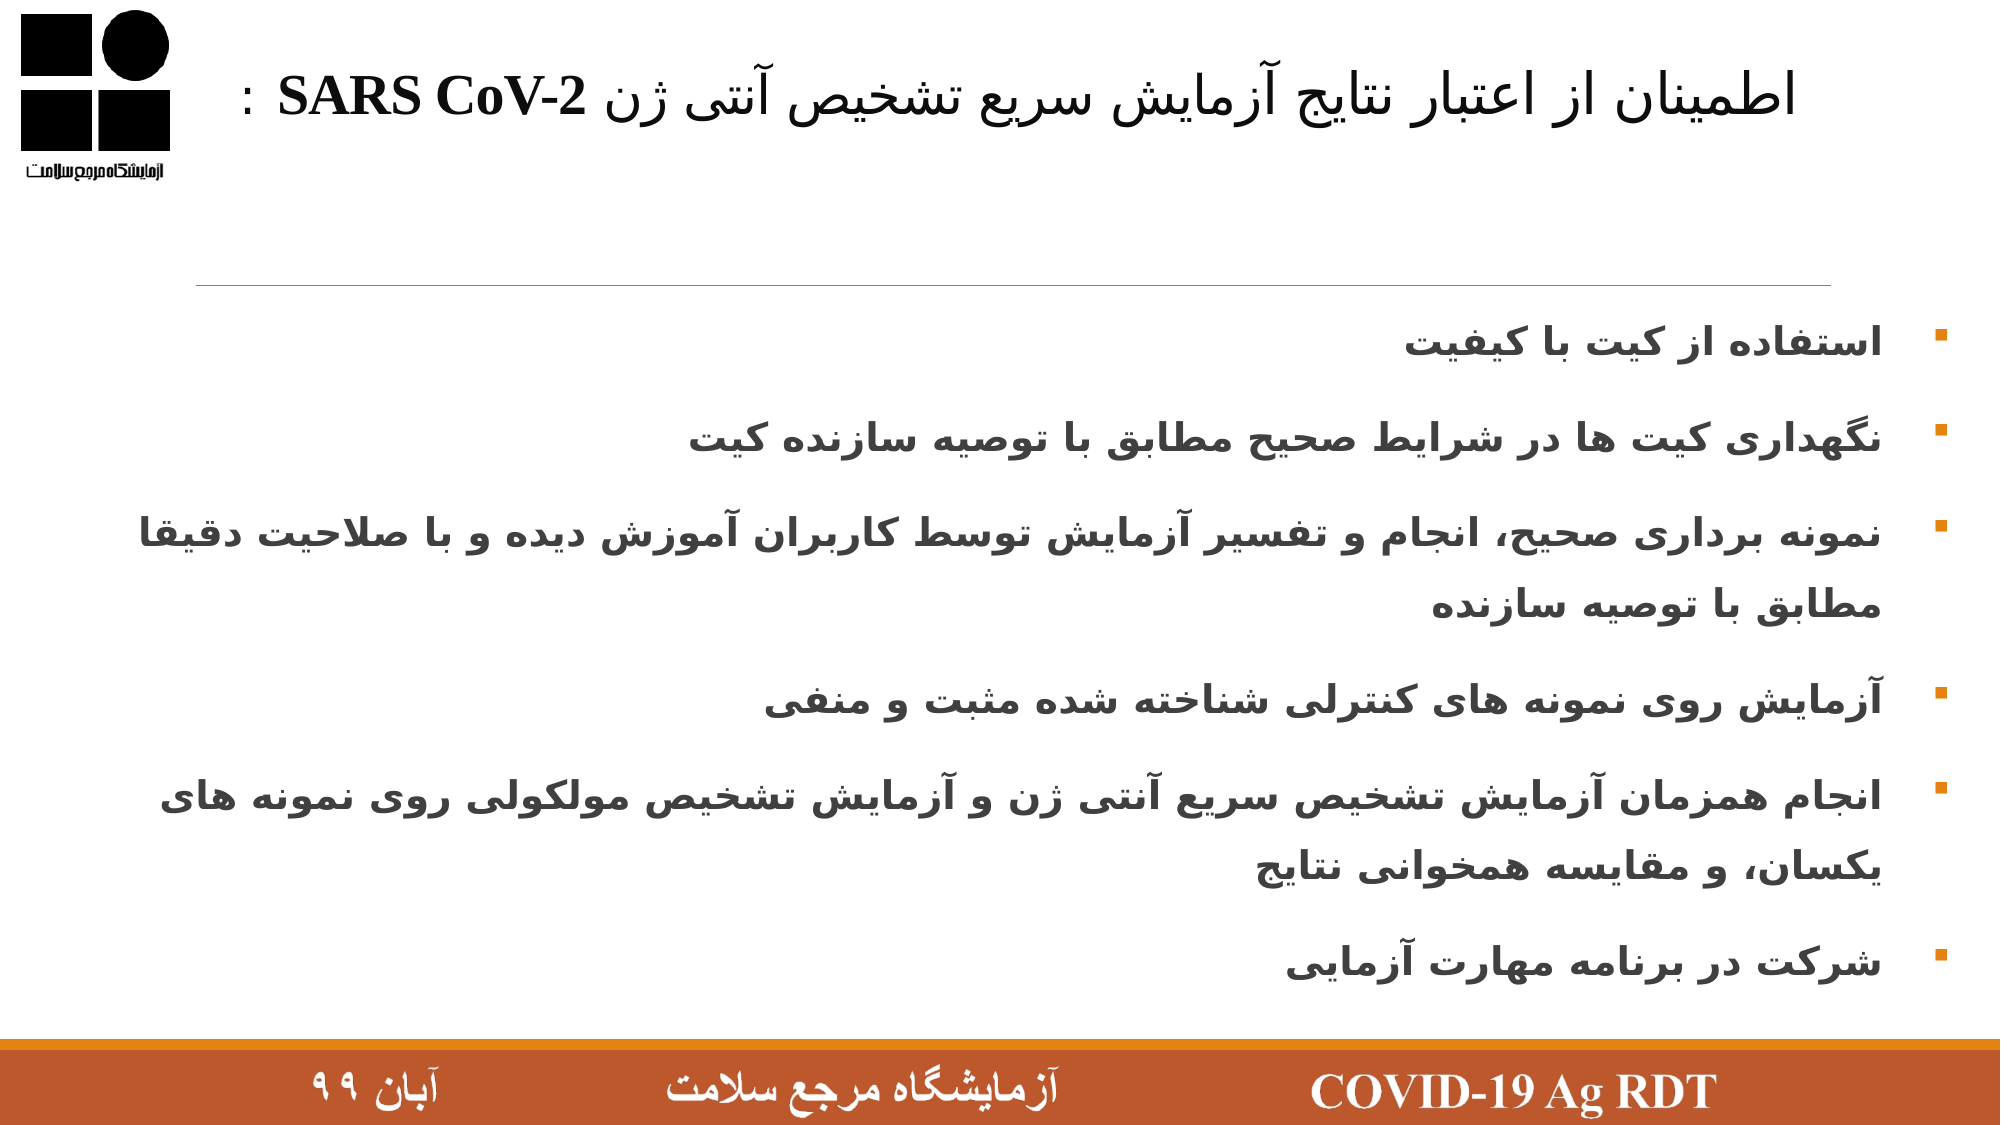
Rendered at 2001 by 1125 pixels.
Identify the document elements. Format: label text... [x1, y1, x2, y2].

picture [95, 1044, 1940, 1125]
picture [10, 0, 176, 191]
list استفاده از کيت با کيفيت نگهداری کيت ها در شرايط صحيح مطابق با توصيه سازنده کيت نمونه برداری صحيح، انجام و تفسير آزمايش توسط کاربران آموزش ديده و با صلاحيت دقيقا مطابق با توصيه سازنده آزمايش روی نمونه های کنترلی شناخته شده مثبت و منفی انجام همزمان آزمايش تشخيص سريع آنتی ژن و آزمايش تشخيص مولکولی روی نمونه های يکسان، و مقايسه همخوانی نتايج شرکت در برنامه مهارت آزمايی [62, 285, 1948, 993]
text_box اطمينان از اعتبار نتايج آزمایش سريع تشخيص آنتی ژن SARS CoV-2 : [207, 33, 1830, 221]
